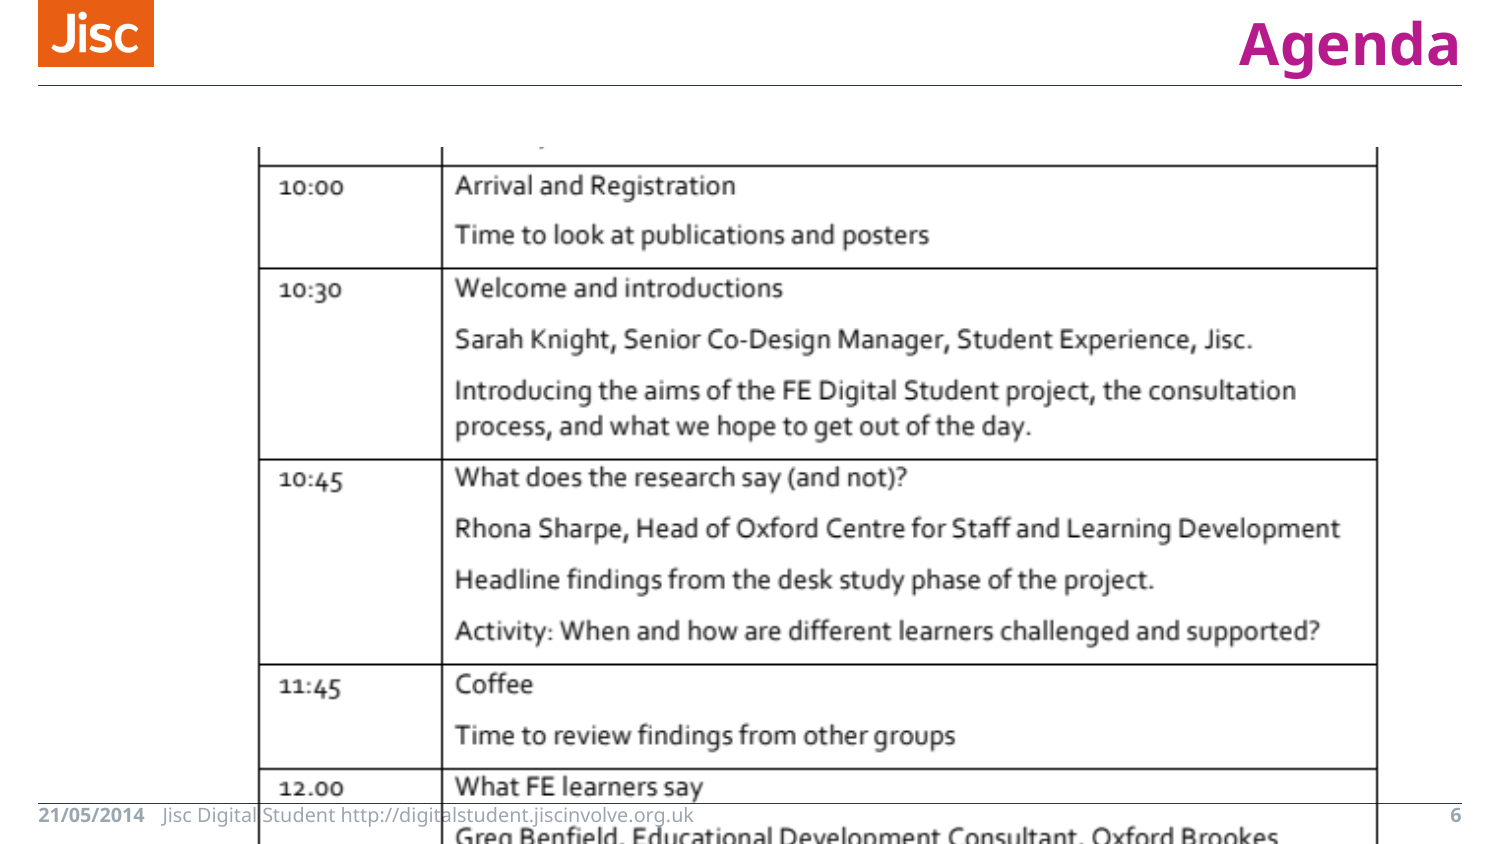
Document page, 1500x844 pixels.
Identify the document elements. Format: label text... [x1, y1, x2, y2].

picture [38, 0, 154, 67]
title Agenda [230, 0, 1462, 77]
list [38, 147, 1500, 844]
